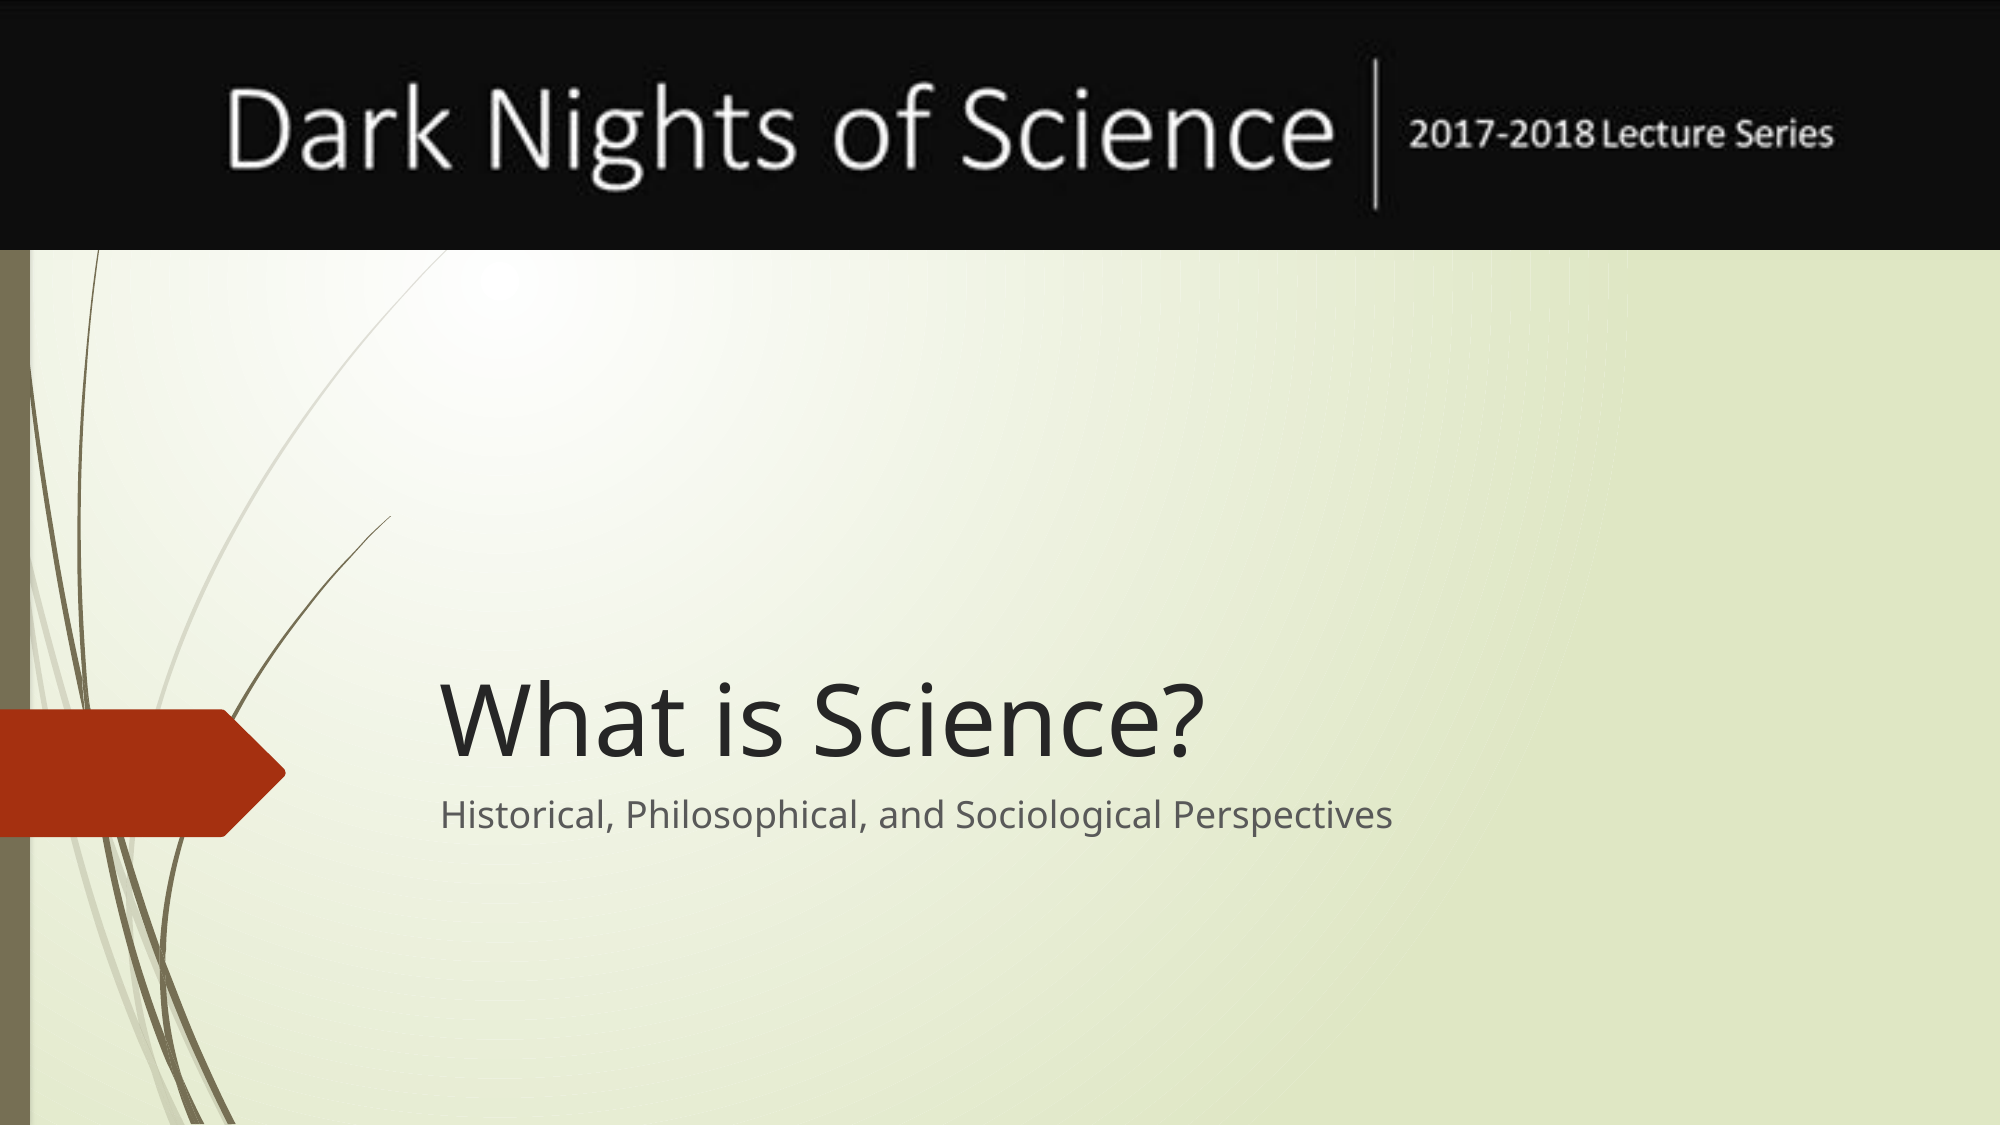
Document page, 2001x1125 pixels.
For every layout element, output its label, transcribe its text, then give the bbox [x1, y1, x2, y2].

picture [0, 0, 2000, 250]
title What is Science? [424, 412, 1888, 783]
subtitle Historical, Philosophical, and Sociological Perspectives [424, 783, 1888, 969]
